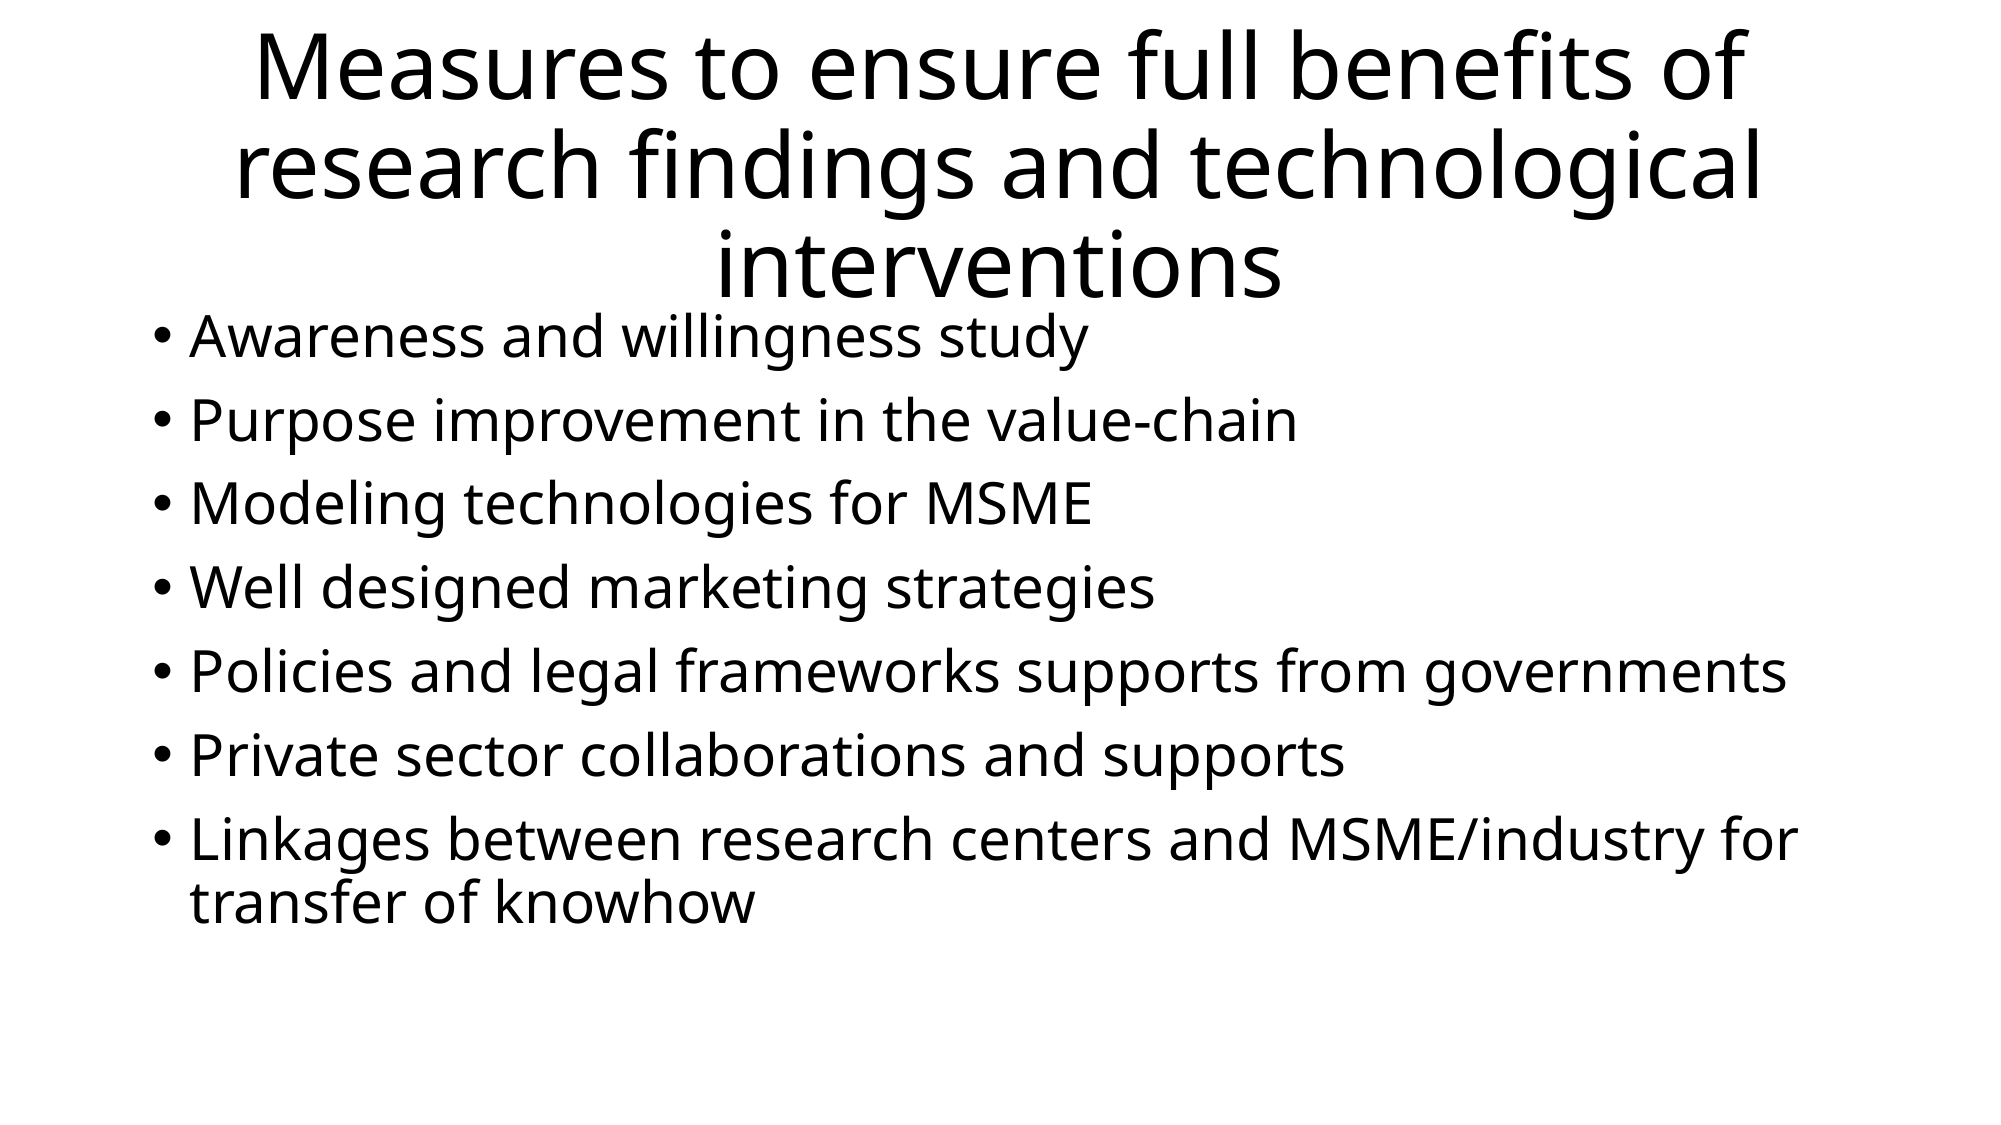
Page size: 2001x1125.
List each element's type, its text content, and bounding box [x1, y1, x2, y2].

list Awareness and willingness study Purpose improvement in the value-chain Modeling technologies for MSME Well designed marketing strategies Policies and legal frameworks supports from governments Private sector collaborations and supports Linkages between research centers and MSME/industry for transfer of knowhow [137, 299, 1863, 1014]
title Measures to ensure full benefits of research findings and technological interventions [137, 59, 1863, 278]
